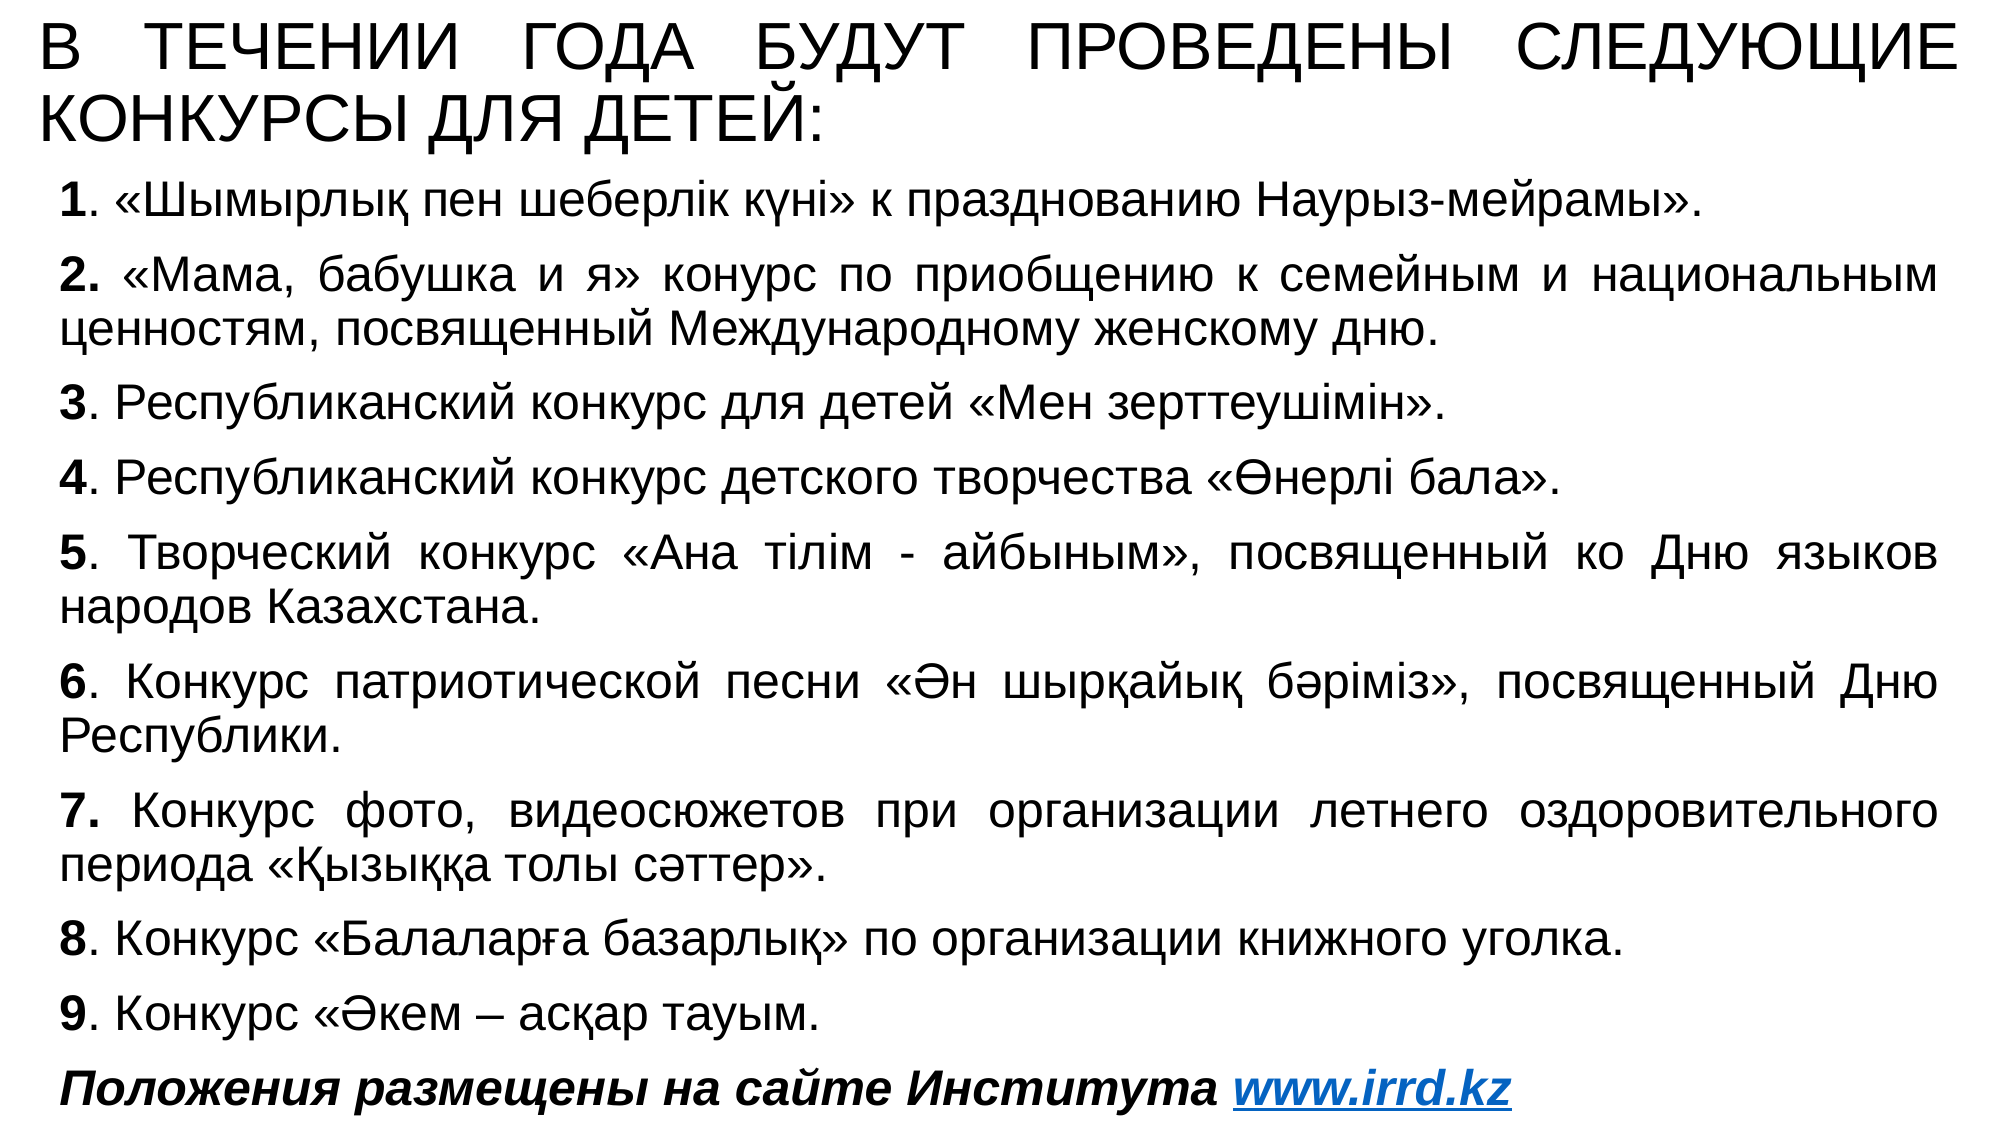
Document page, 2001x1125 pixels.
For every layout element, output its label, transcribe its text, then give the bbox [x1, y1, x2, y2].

list 1. «Шымырлық пен шеберлік күні» к празднованию Наурыз-мейрамы». 2. «Мама, бабушка и я» конурс по приобщению к семейным и национальным ценностям, посвященный Международному женскому дню. 3. Республиканский конкурс для детей «Мен зерттеушімін». 4. Республиканский конкурс детского творчества «Өнерлі бала». 5. Творческий конкурс «Ана тілім - айбыным», посвященный ко Дню языков народов Казахстана. 6. Конкурс патриотической песни «Ән шырқайық бәріміз», посвященный Дню Республики. 7. Конкурс фото, видеосюжетов при организации летнего оздоровительного периода «Қызыққа толы сәттер». 8. Конкурс «Балаларға базарлық» по организации книжного уголка. 9. Конкурс «Әкем – асқар тауым. Положения размещены на сайте Института www.irrd.kz [44, 165, 1956, 1122]
title В ТЕЧЕНИИ ГОДА БУДУТ ПРОВЕДЕНЫ СЛЕДУЮЩИЕ КОНКУРСЫ ДЛЯ ДЕТЕЙ: [23, 3, 1977, 166]
